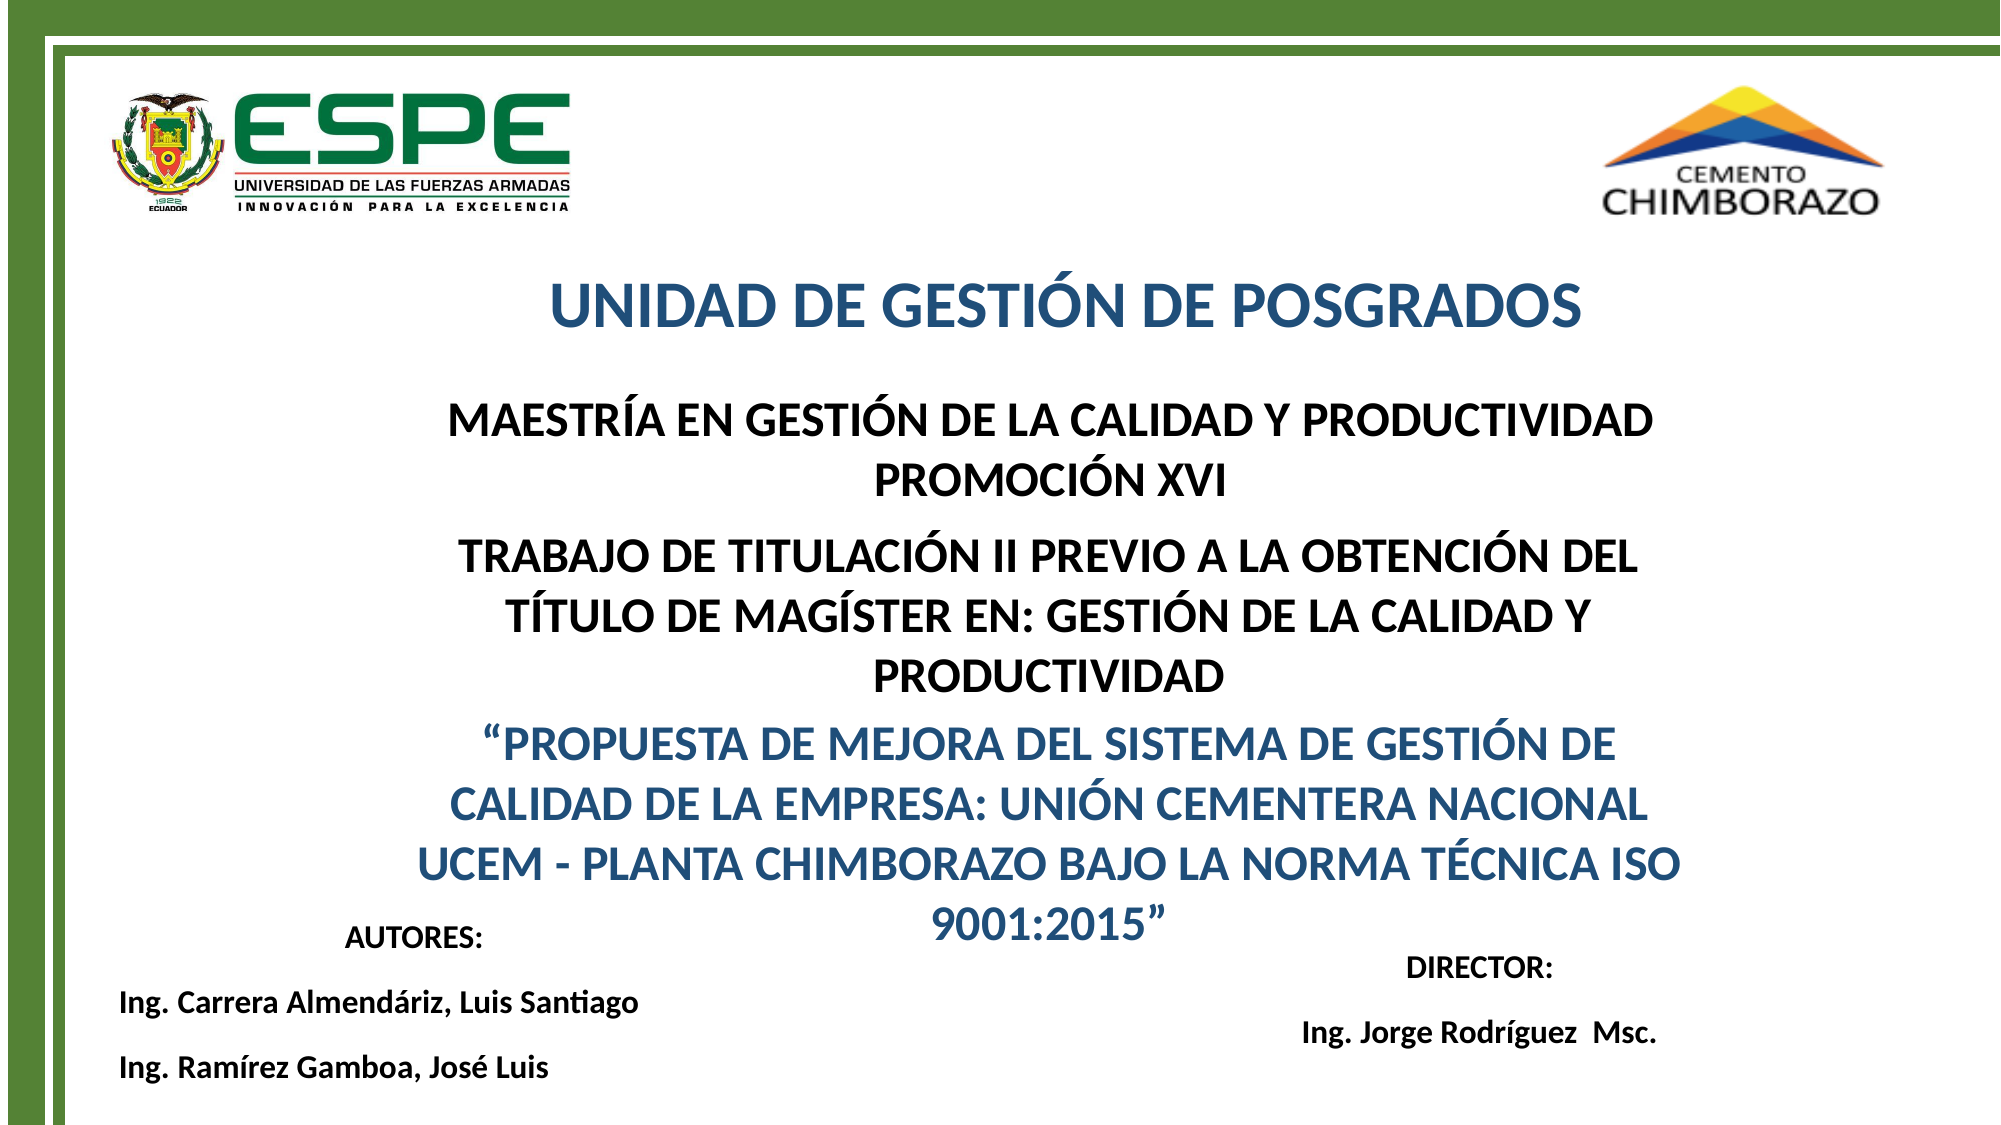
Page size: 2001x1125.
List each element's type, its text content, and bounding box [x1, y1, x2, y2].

text_box MAESTRÍA EN GESTIÓN DE LA CALIDAD Y PRODUCTIVIDAD PROMOCIÓN XVI [418, 379, 1684, 515]
text_box DIRECTOR: Ing. Jorge Rodríguez Msc. [979, 937, 1980, 1057]
picture [1550, 68, 1913, 229]
text_box [53, 54, 65, 1125]
text_box “PROPUESTA DE MEJORA DEL SISTEMA DE GESTIÓN DE CALIDAD DE LA EMPRESA: UNIÓN CEMENTERA NACIONAL UCEM - PLANTA CHIMBORAZO BAJO LA NORMA TÉCNICA ISO 9001:2015” [399, 703, 1700, 958]
text_box [8, 35, 45, 1125]
text_box [53, 45, 2000, 56]
picture [103, 84, 578, 214]
text_box TRABAJO DE TITULACIÓN II PREVIO A LA OBTENCIÓN DEL TÍTULO DE MAGÍSTER EN: GESTIÓN DE LA CALIDAD Y PRODUCTIVIDAD [416, 515, 1682, 703]
text_box AUTORES: Ing. Carrera Almendáriz, Luis Santiago Ing. Ramírez Gamboa, José Luis [103, 907, 733, 1092]
text_box UNIDAD DE GESTIÓN DE POSGRADOS [520, 253, 1613, 349]
text_box [8, 0, 2000, 36]
